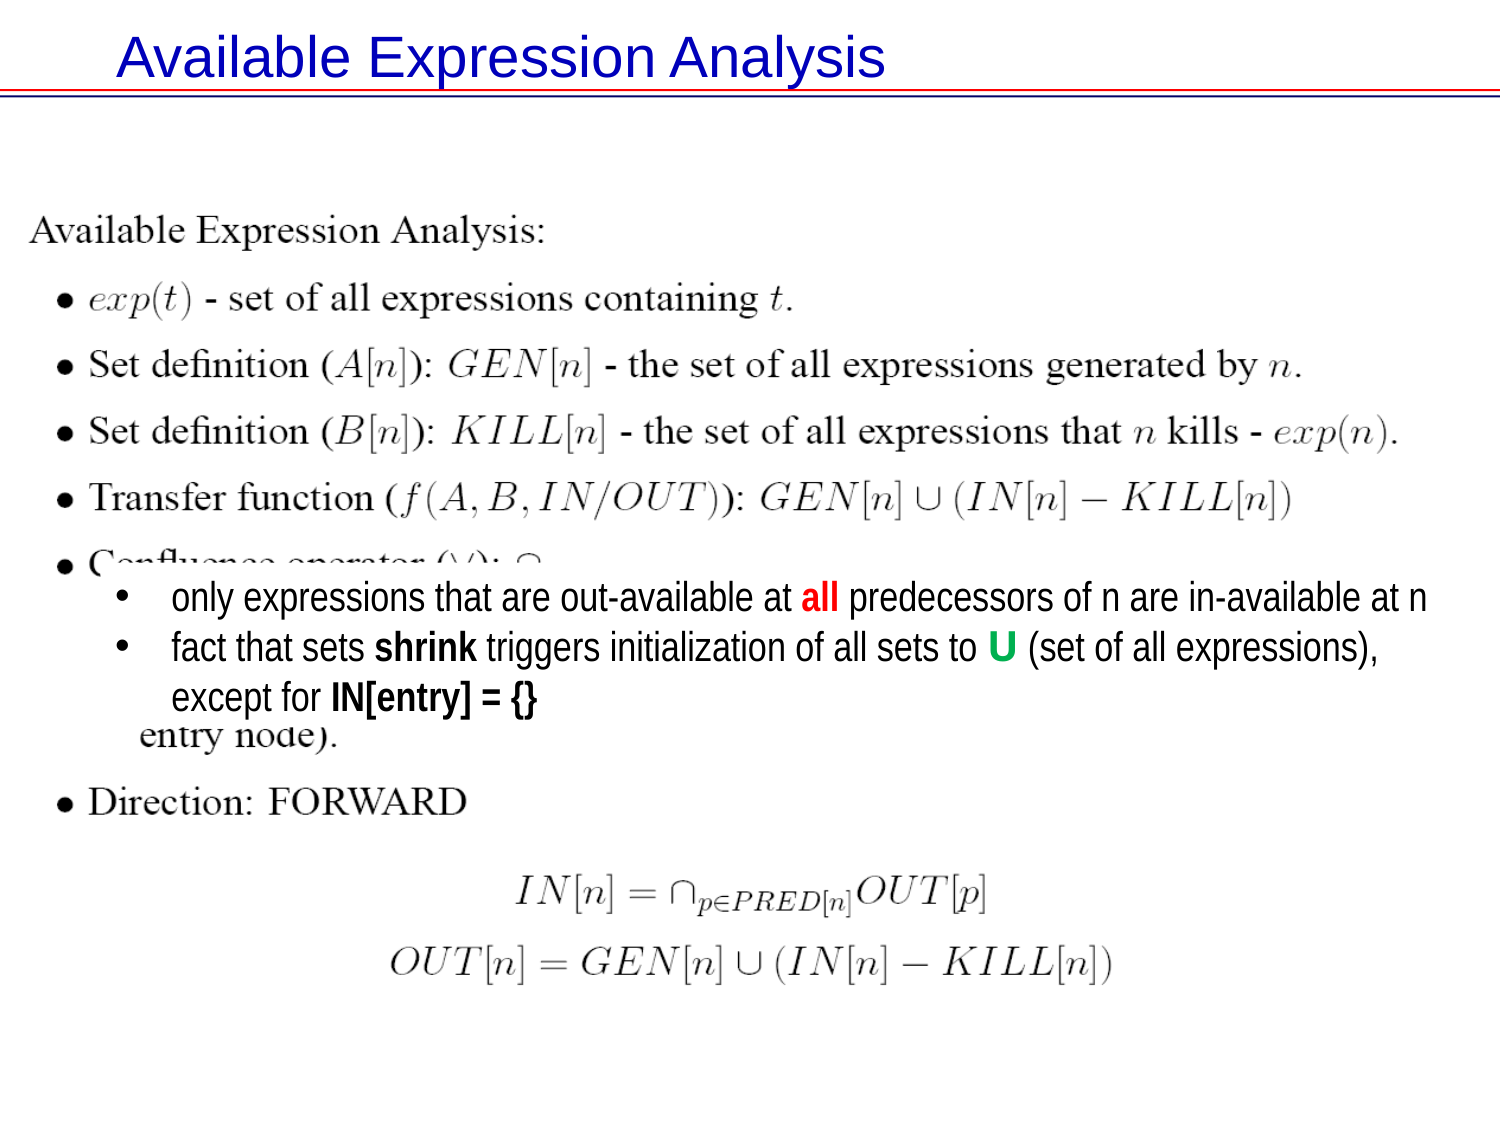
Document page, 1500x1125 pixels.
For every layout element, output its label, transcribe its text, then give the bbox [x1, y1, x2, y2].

title Available Expression Analysis [101, 14, 1399, 165]
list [18, 199, 1489, 1001]
